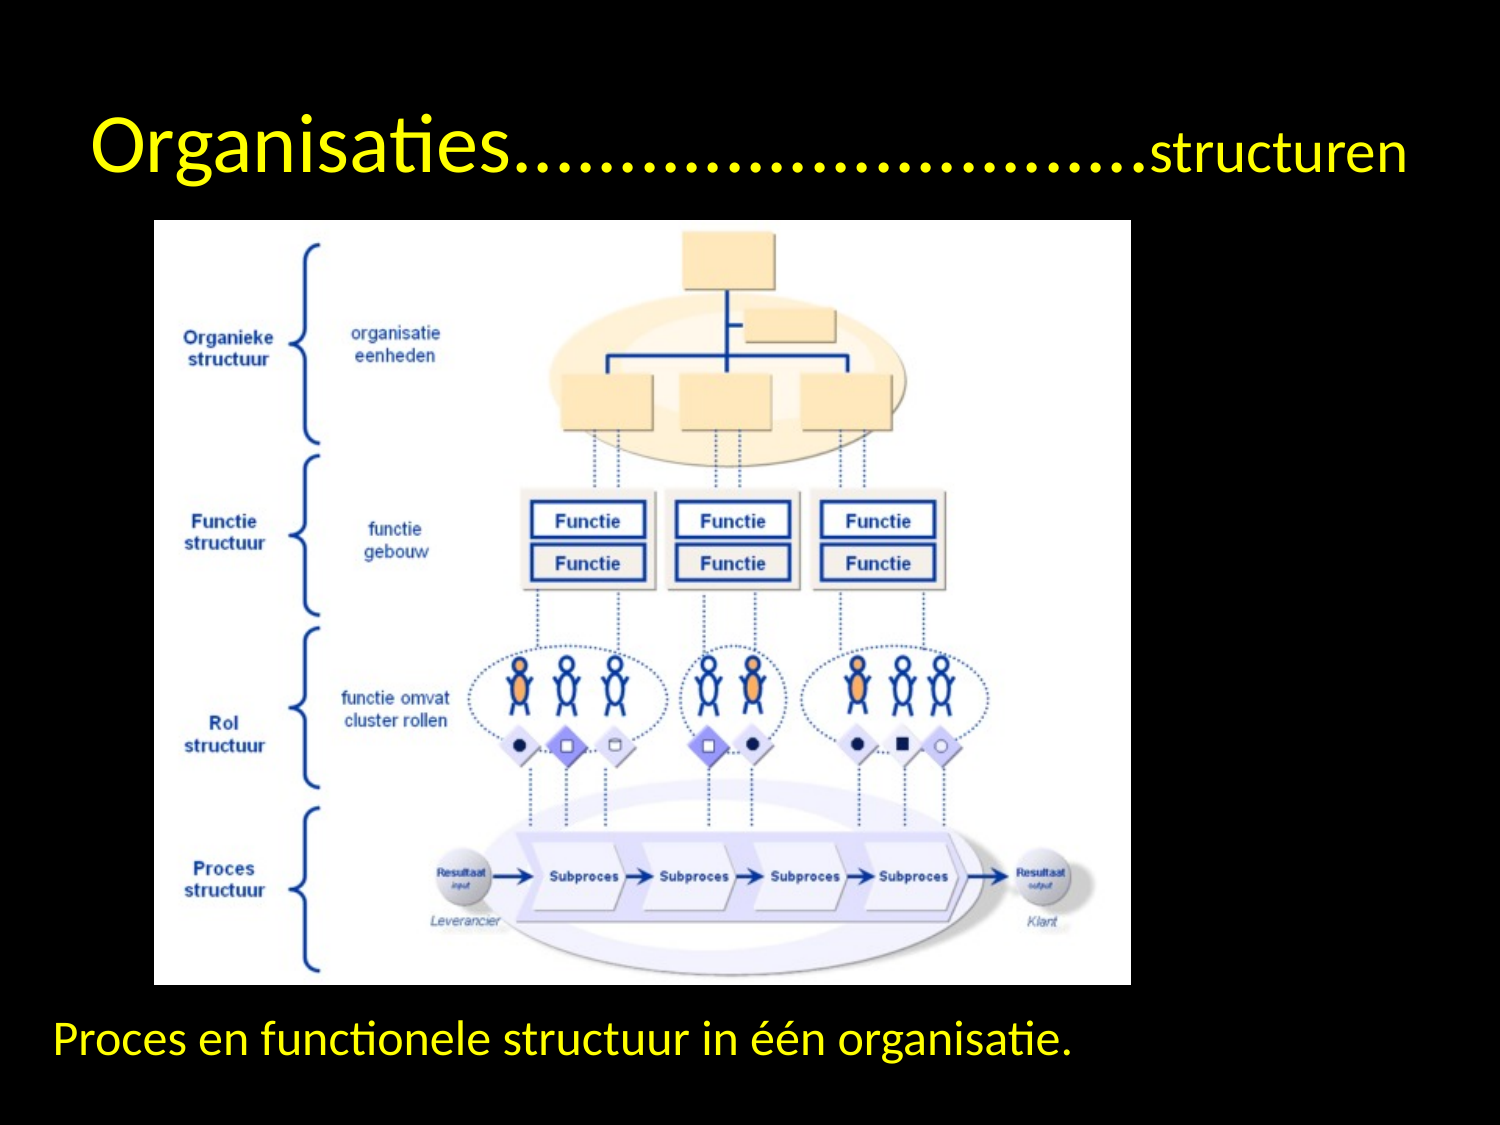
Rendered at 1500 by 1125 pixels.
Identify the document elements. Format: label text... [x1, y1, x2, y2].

picture [153, 220, 1131, 985]
title Organisaties..............................structuren [75, 45, 1425, 233]
text_box Proces en functionele structuur in één organisatie. [38, 998, 1254, 1074]
